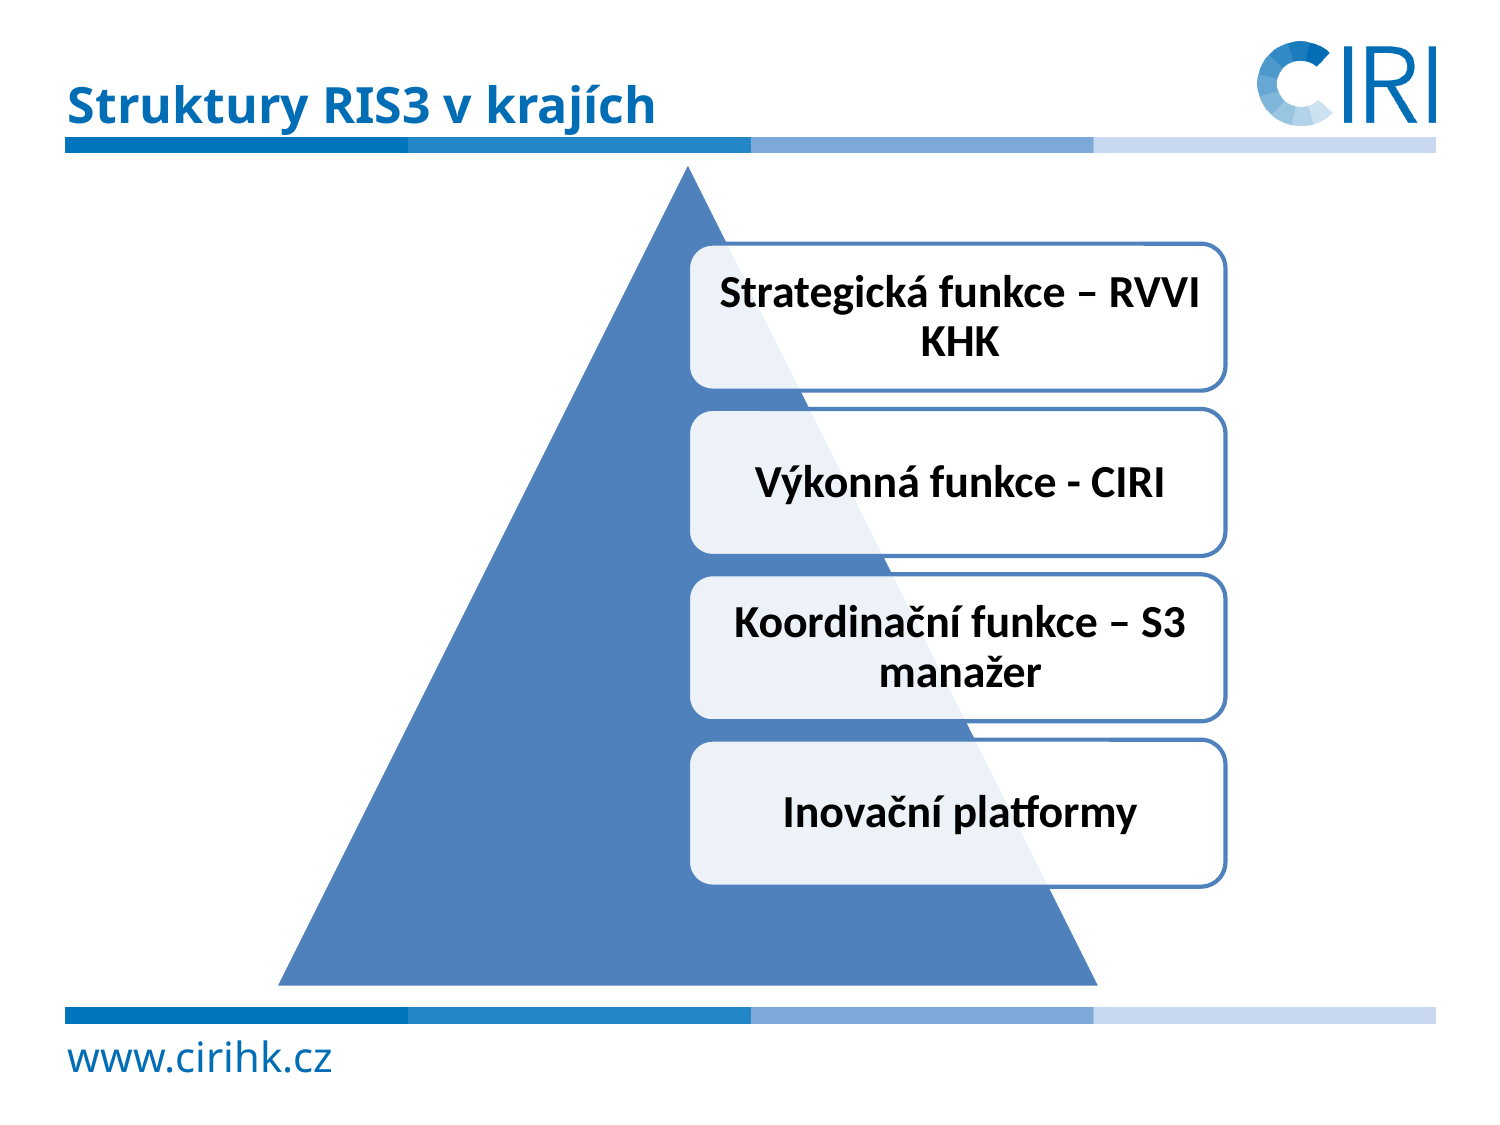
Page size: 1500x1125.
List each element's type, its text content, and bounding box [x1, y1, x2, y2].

picture [1257, 41, 1436, 126]
picture [65, 1007, 1436, 1024]
picture [1187, 137, 1436, 153]
list Struktury RIS3 v krajích [53, 66, 1187, 173]
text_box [64, 160, 1436, 988]
